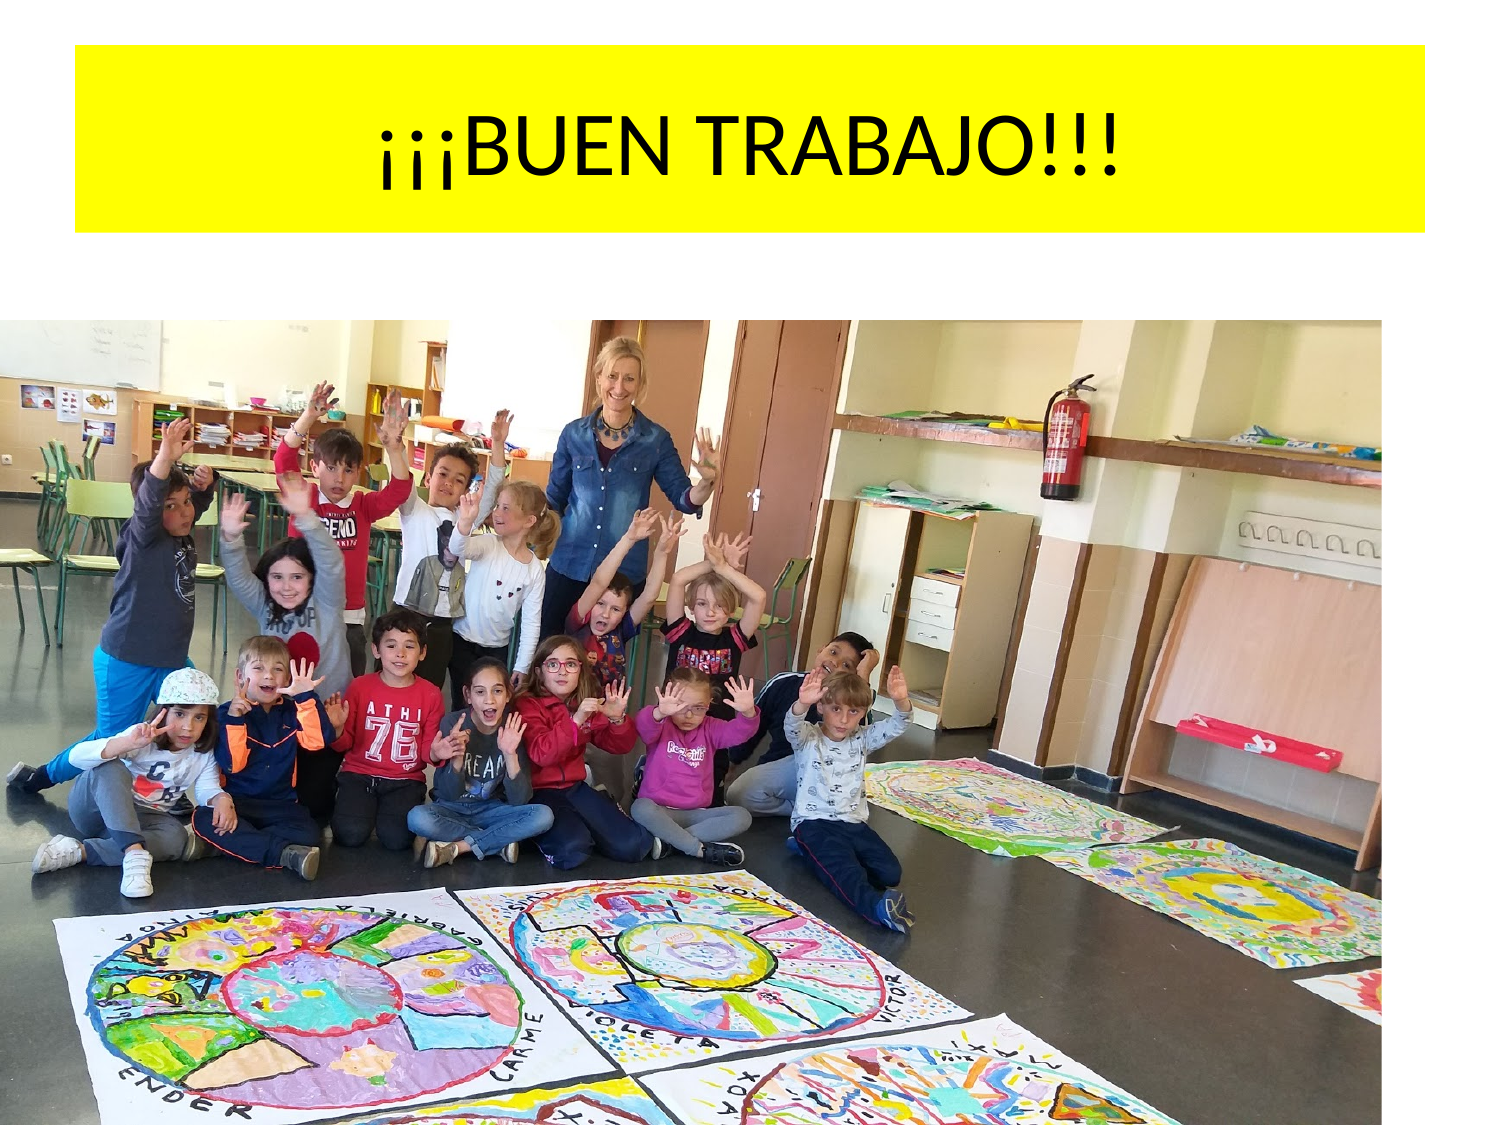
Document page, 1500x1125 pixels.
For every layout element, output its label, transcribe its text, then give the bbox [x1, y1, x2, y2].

picture [0, 320, 1382, 1125]
title ¡¡¡BUEN TRABAJO!!! [75, 45, 1425, 233]
